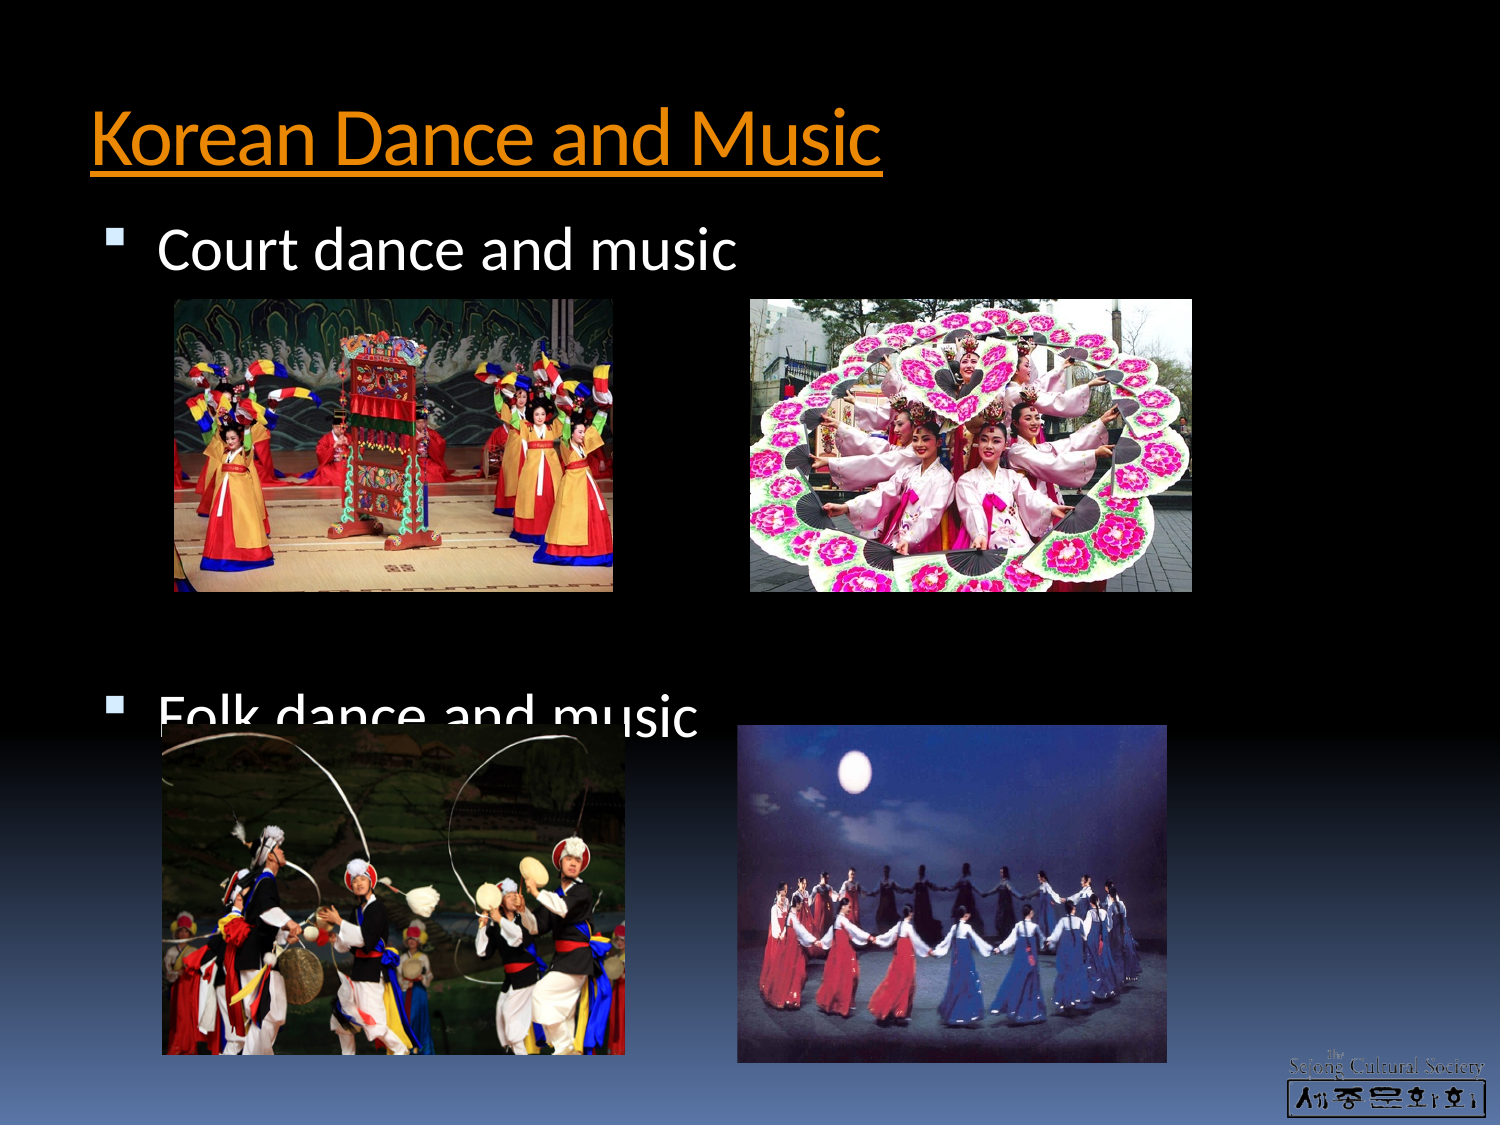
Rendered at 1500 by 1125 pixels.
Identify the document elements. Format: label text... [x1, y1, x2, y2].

picture [749, 299, 1193, 593]
picture [1287, 1049, 1486, 1118]
picture [736, 724, 1168, 1063]
title Korean Dance and Music [75, 75, 1350, 199]
list Court dance and music Folk dance and music [74, 199, 1351, 1076]
picture [161, 724, 626, 1055]
picture [174, 299, 613, 593]
